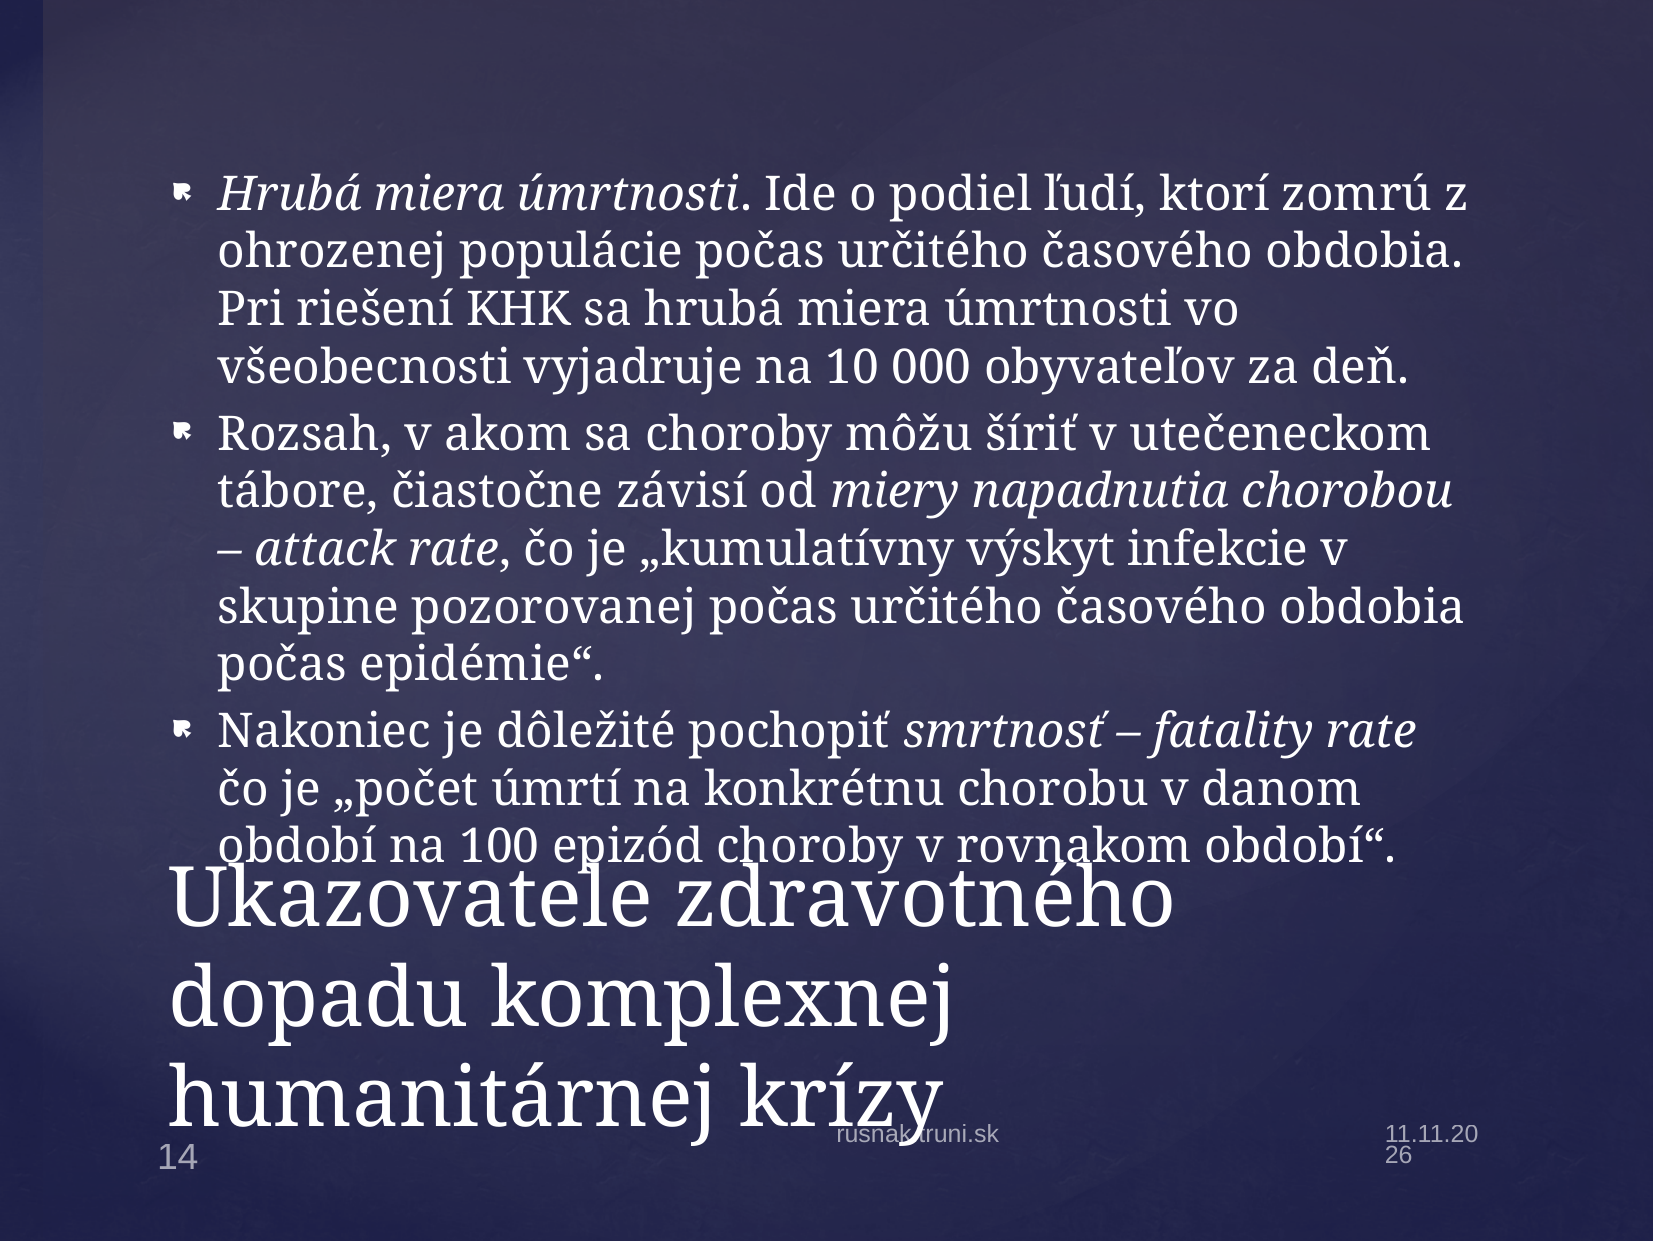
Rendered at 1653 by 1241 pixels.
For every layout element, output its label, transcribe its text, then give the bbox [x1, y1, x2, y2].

list Hrubá miera úmrtnosti. Ide o podiel ľudí, ktorí zomrú z ohrozenej populácie počas určitého časového obdobia. Pri riešení KHK sa hrubá miera úmrtnosti vo všeobecnosti vyjadruje na 10 000 obyvateľov za deň. Rozsah, v akom sa choroby môžu šíriť v utečeneckom tábore, čiastočne závisí od miery napadnutia chorobou – attack rate, čo je „kumulatívny výskyt infekcie v skupine pozorovanej počas určitého časového obdobia počas epidémie“. Nakoniec je dôležité pochopiť smrtnosť – fatality rate čo je „počet úmrtí na konkrétnu chorobu v danom období na 100 epizód choroby v rovnakom období“. [151, 124, 1488, 911]
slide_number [1368, 1113, 1502, 1180]
slide_number 14 [140, 1122, 276, 1180]
title Ukazovatele zdravotného dopadu komplexnej humanitárnej krízy [151, 985, 1516, 1152]
footer rusnak.truni.sk [819, 1113, 1027, 1180]
